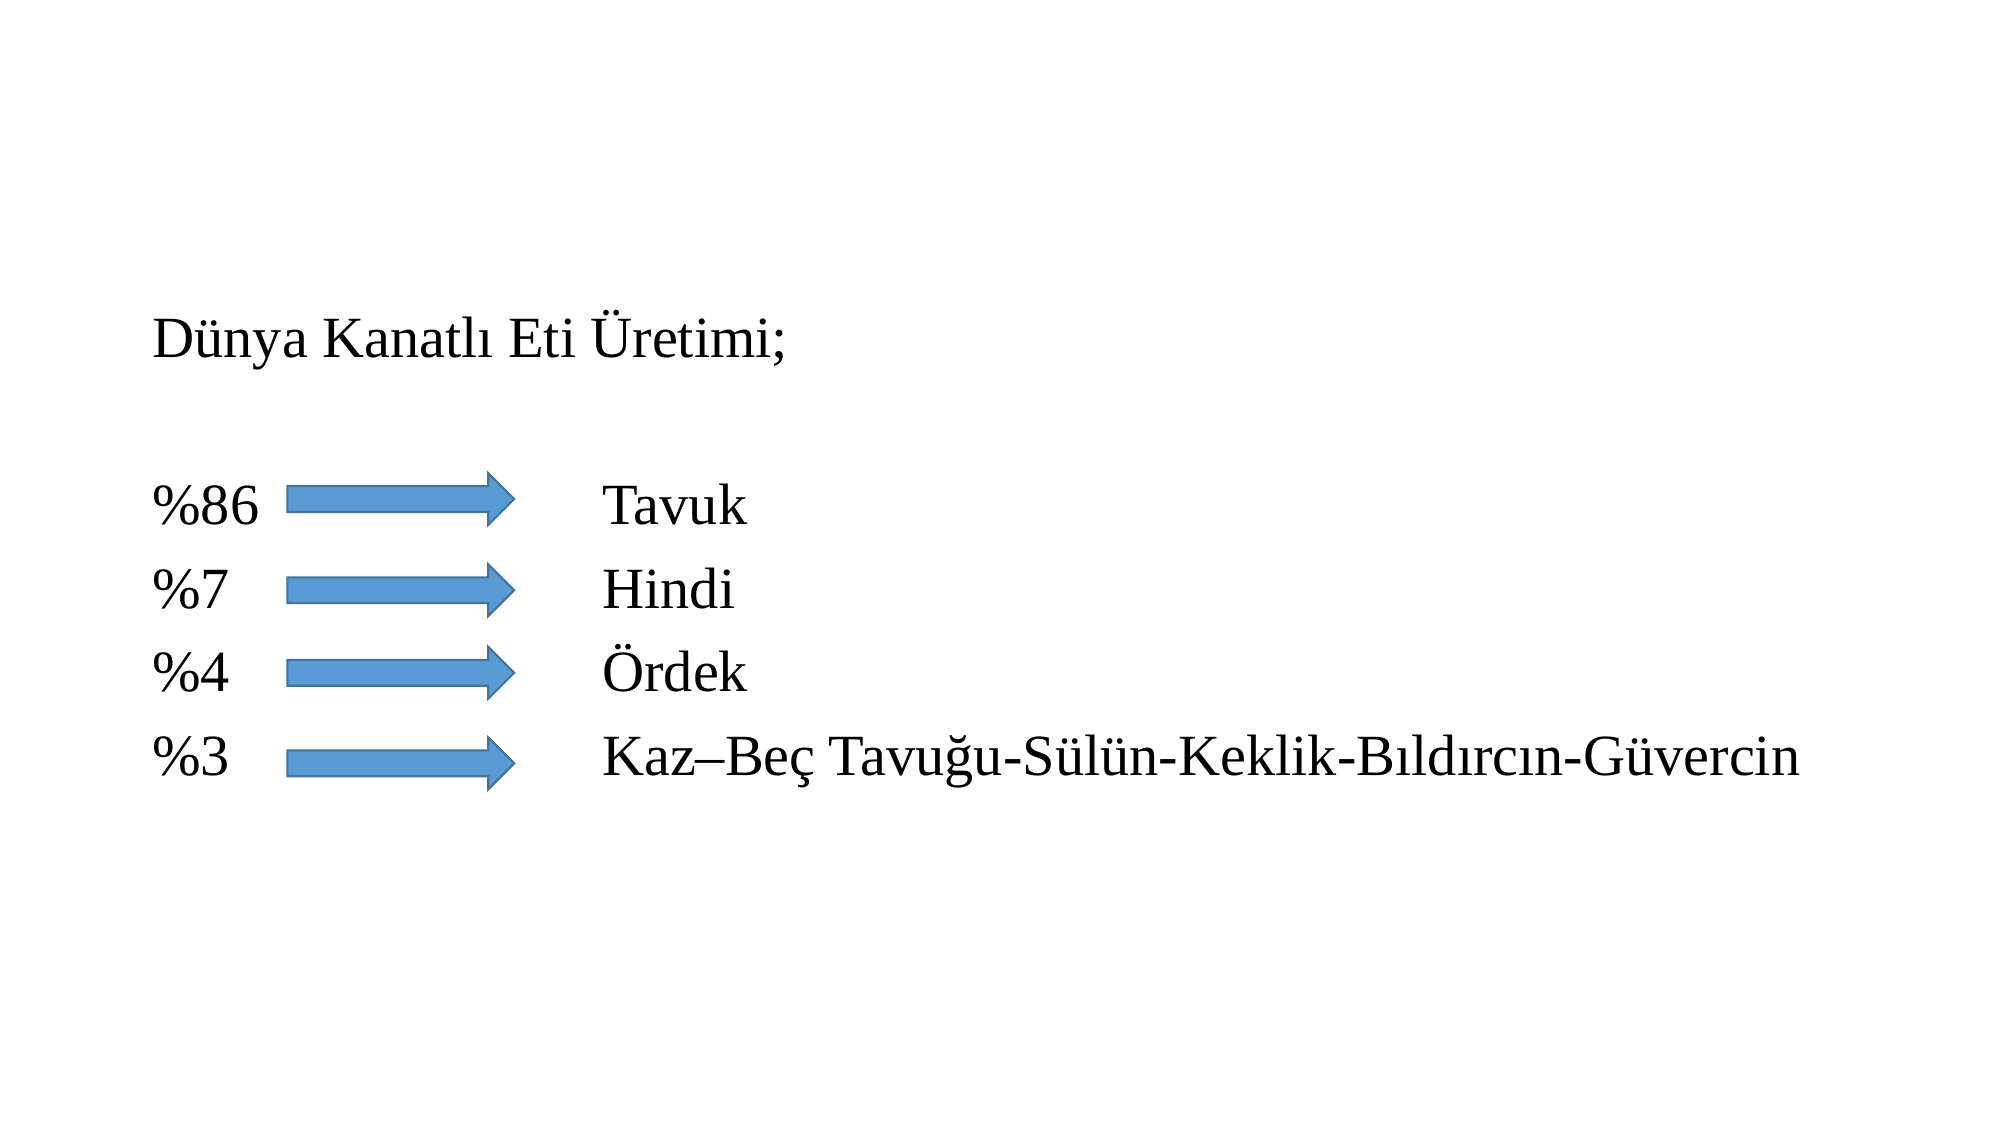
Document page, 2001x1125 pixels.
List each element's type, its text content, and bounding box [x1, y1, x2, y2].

text_box [286, 644, 516, 702]
text_box [286, 561, 516, 619]
text_box [286, 734, 516, 792]
text_box [286, 470, 516, 528]
list Dünya Kanatlı Eti Üretimi; %86 Tavuk %7 Hindi %4 Ördek %3 Kaz–Beç Tavuğu-Sülün-Keklik-Bıldırcın-Güvercin [137, 299, 1863, 1014]
